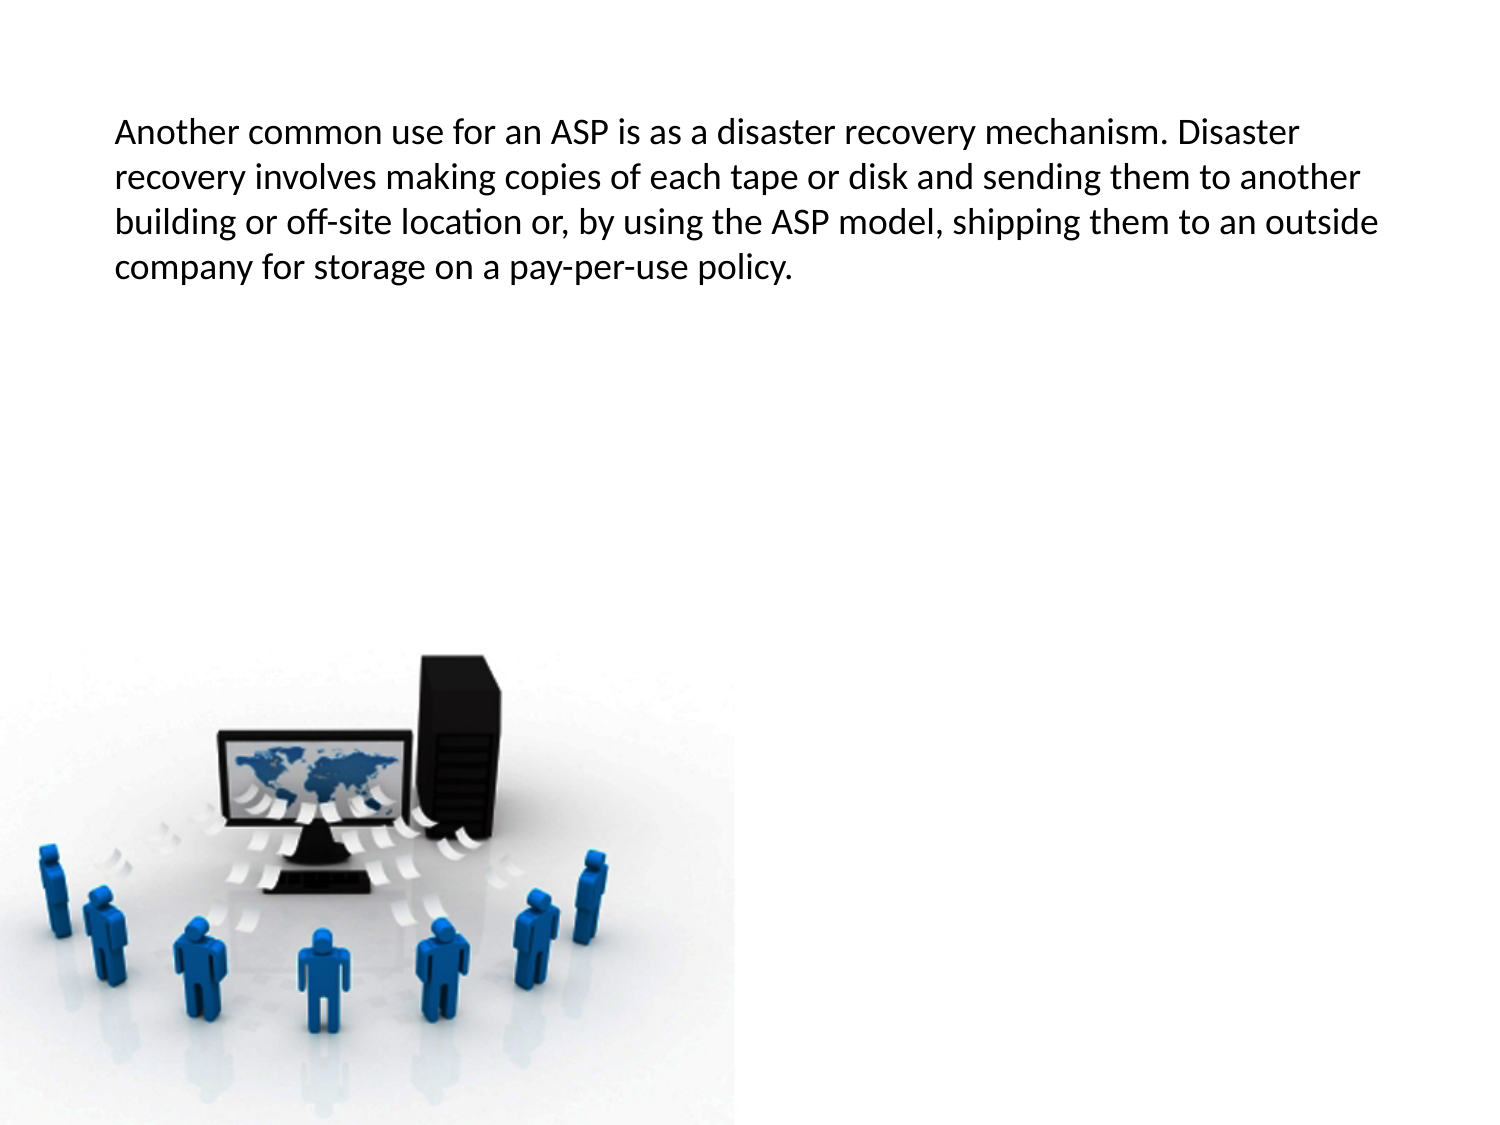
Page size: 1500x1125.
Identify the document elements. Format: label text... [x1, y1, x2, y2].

picture [0, 0, 1500, 1125]
text_box Another common use for an ASP is as a disaster recovery mechanism. Disaster recovery involves making copies of each tape or disk and sending them to another building or off-site location or, by using the ASP model, shipping them to an outside company for storage on a pay-per-use policy. [99, 99, 1438, 295]
